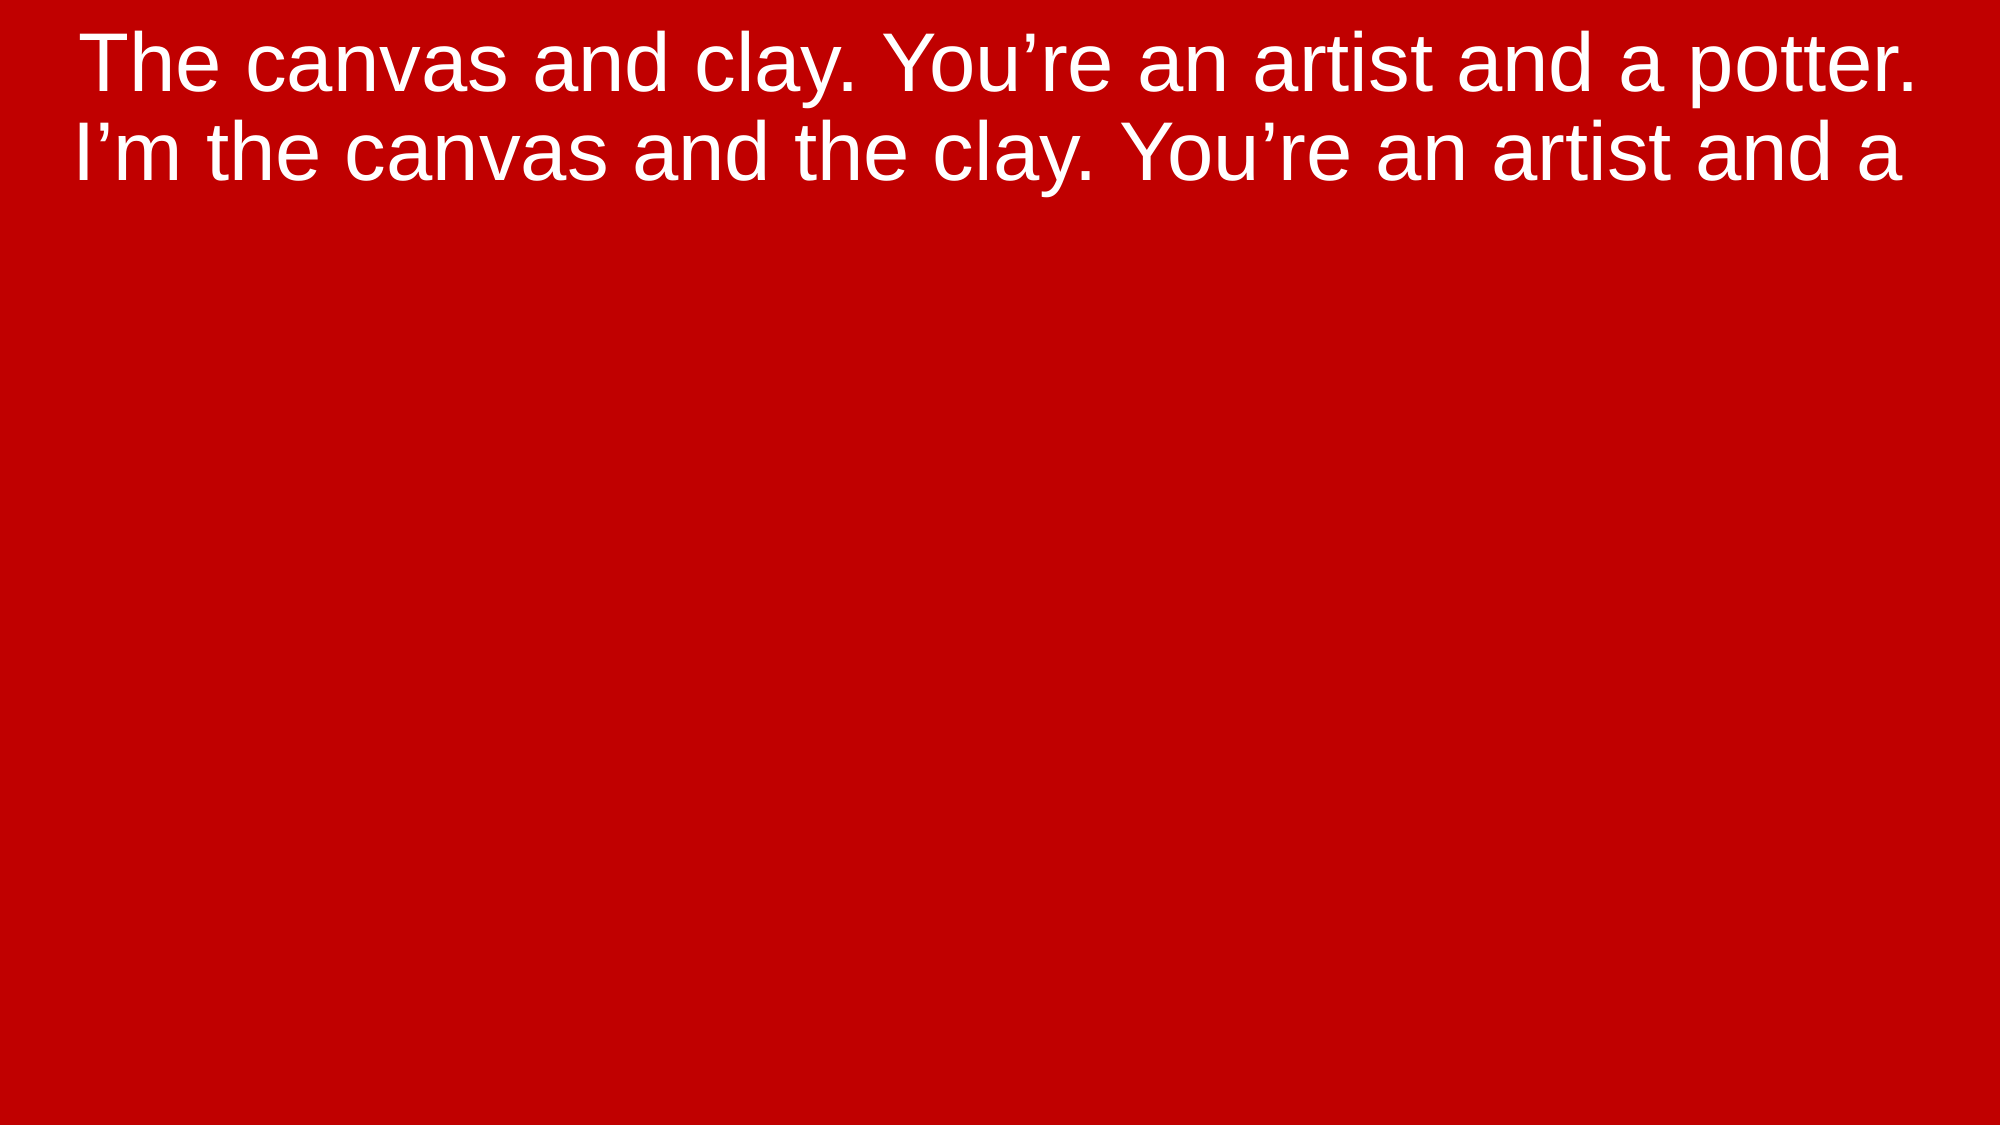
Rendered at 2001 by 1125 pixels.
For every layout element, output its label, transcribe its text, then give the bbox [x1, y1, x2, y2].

list The canvas and clay. You’re an artist and a potter. I’m the canvas and the clay. You’re an artist and a [0, 11, 2000, 925]
